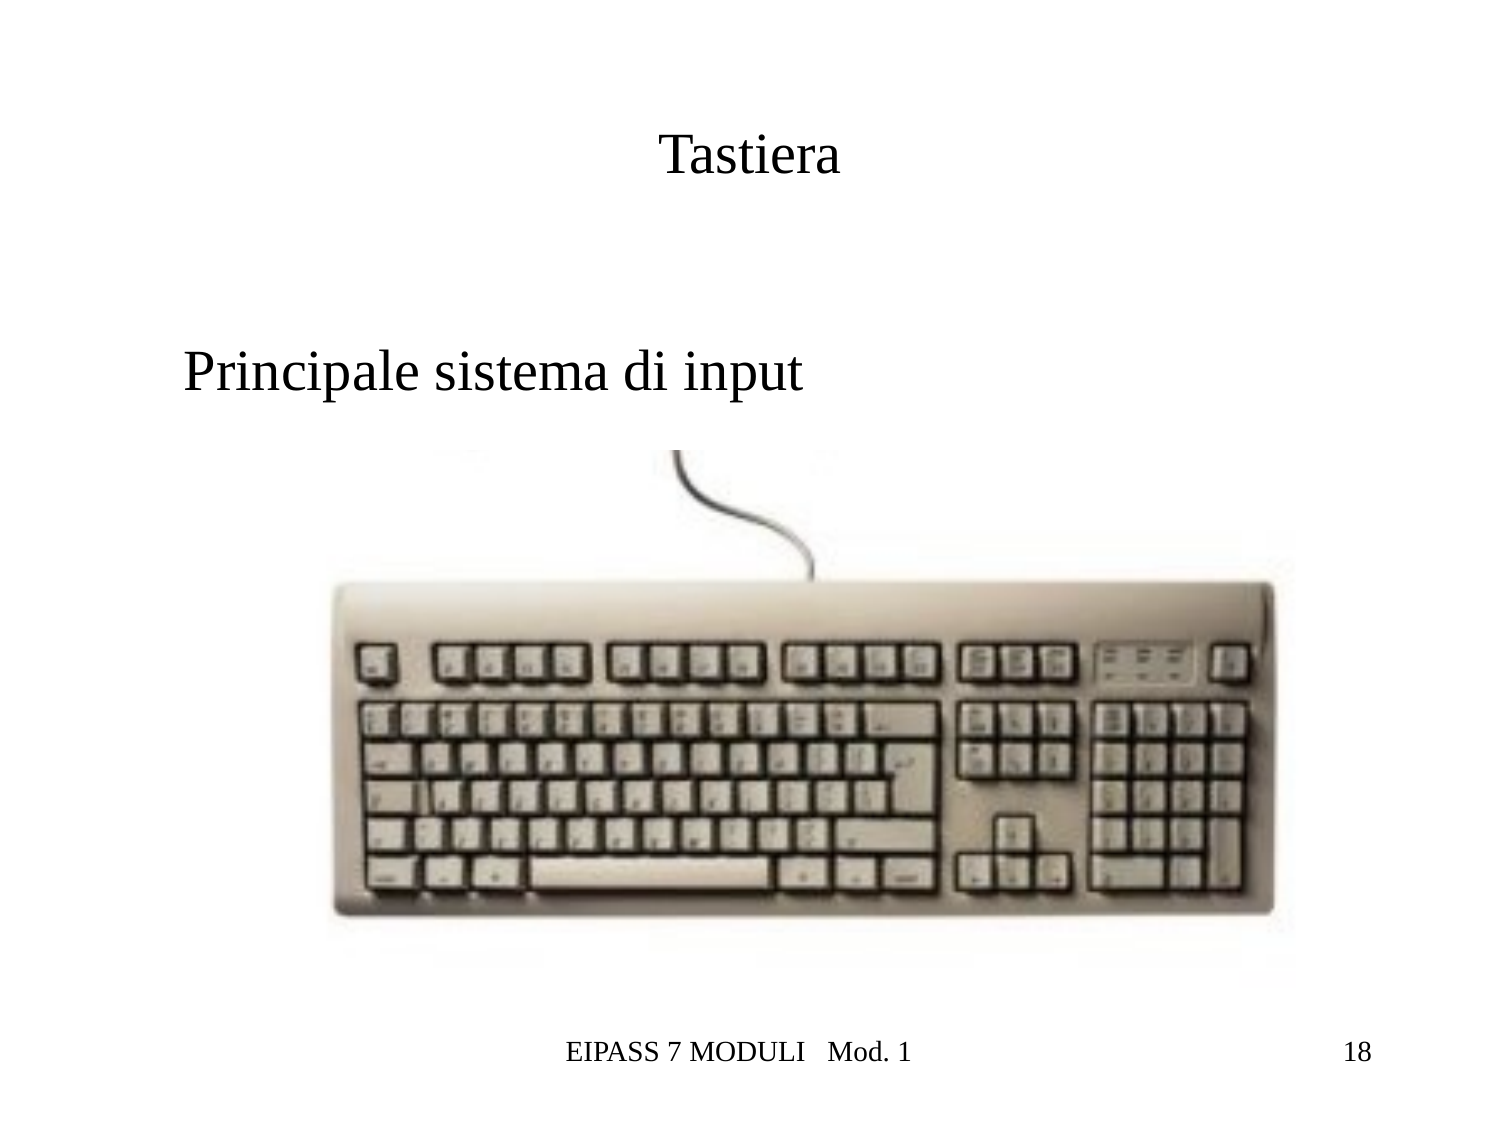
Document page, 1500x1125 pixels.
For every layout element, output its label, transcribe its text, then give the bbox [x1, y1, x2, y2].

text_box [274, 449, 1363, 1038]
list Principale sistema di input [112, 324, 1388, 1000]
slide_number 18 [1074, 1025, 1388, 1100]
title Tastiera [112, 99, 1388, 200]
footer EIPASS 7 MODULI Mod. 1 [512, 1038, 988, 1100]
